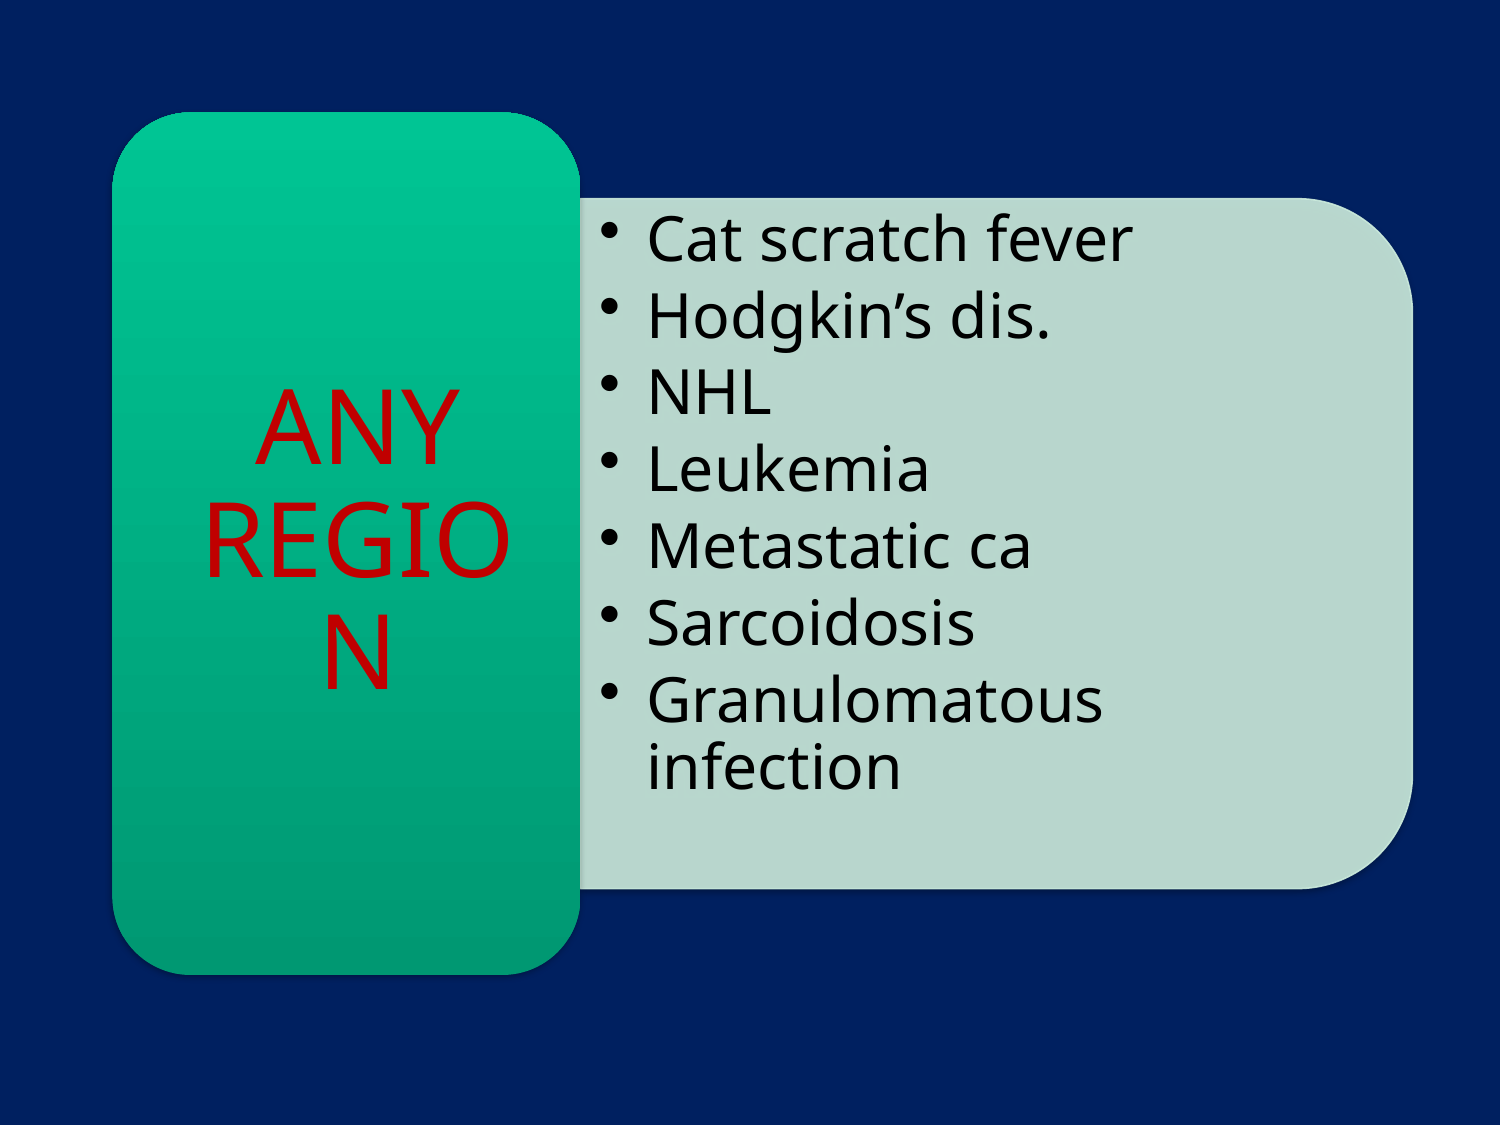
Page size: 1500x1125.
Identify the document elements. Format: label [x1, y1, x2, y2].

text_box [112, 112, 1413, 976]
